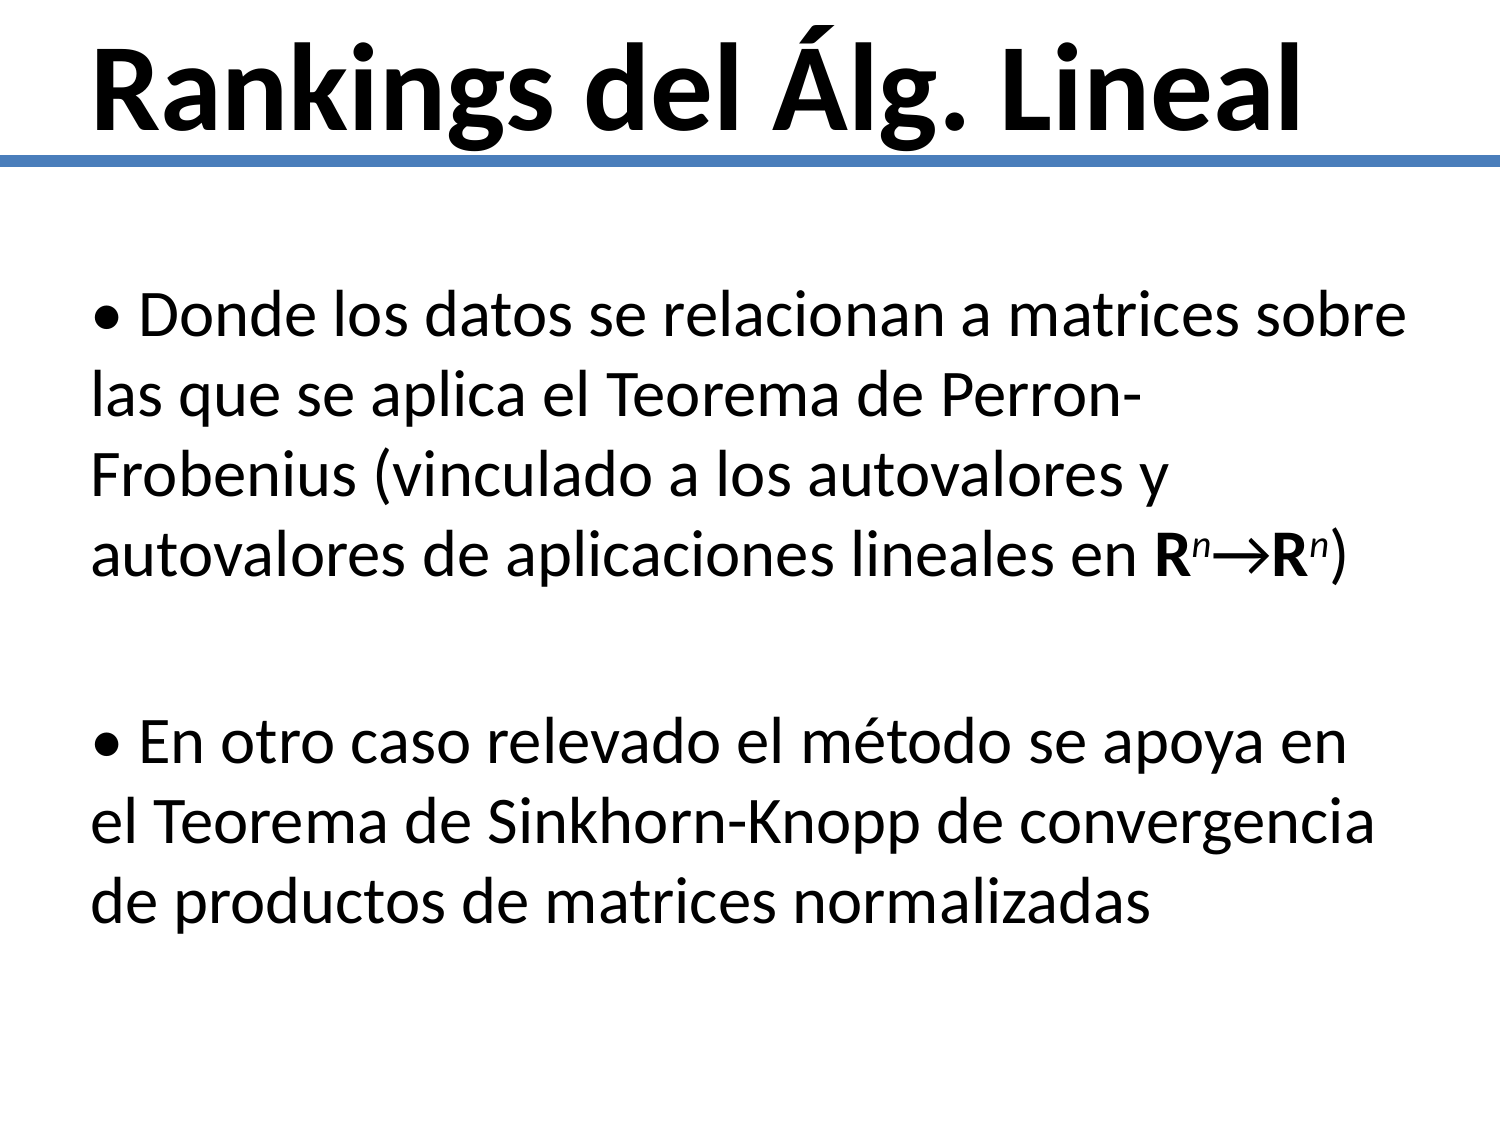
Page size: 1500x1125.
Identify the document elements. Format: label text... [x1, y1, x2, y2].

title Rankings del Álg. Lineal [75, 0, 1425, 161]
list • Donde los datos se relacionan a matrices sobre las que se aplica el Teorema de Perron-Frobenius (vinculado a los autovalores y autovalores de aplicaciones lineales en Rn→Rn) • En otro caso relevado el método se apoya en el Teorema de Sinkhorn-Knopp de convergencia de productos de matrices normalizadas [75, 262, 1425, 1005]
